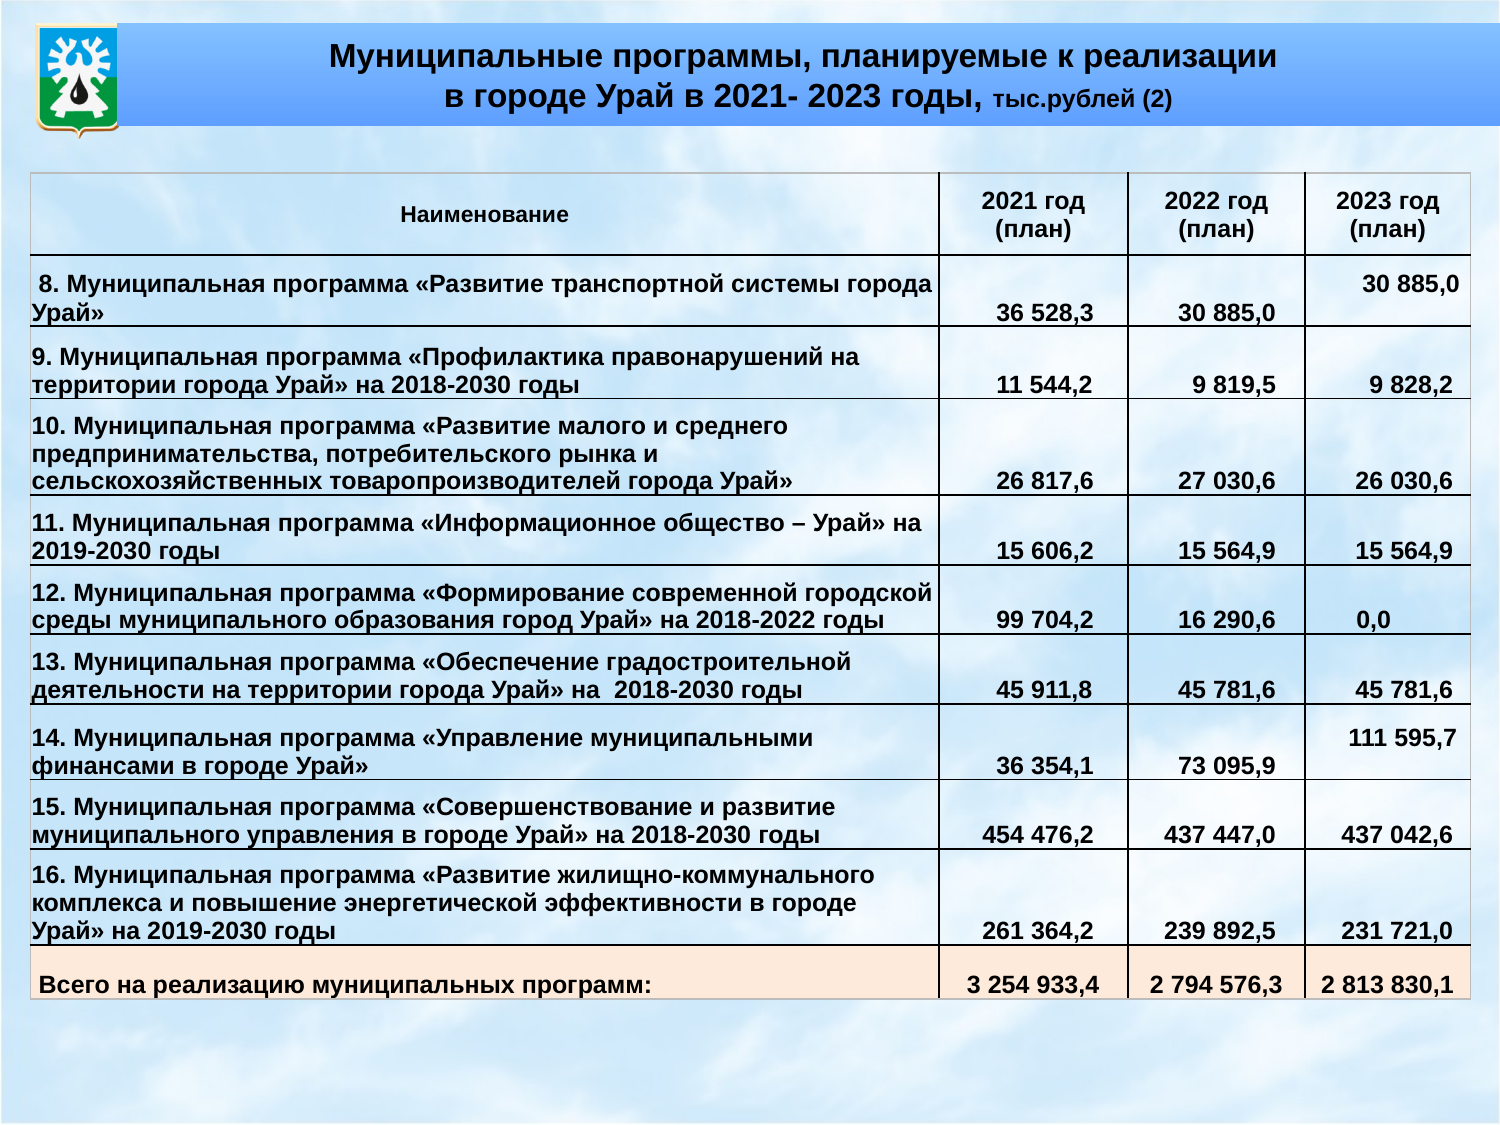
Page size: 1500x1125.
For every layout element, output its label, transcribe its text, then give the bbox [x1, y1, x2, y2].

table_cell Всего на реализацию муниципальных программ: [31, 946, 938, 998]
picture [0, 0, 1500, 1125]
table_cell 8. Муниципальная программа «Развитие транспортной системы города Урай» [31, 256, 938, 325]
text_box Муниципальные программы, планируемые к реализации в городе Урай в 2021- 2023 годы, тыс.рублей (2) [121, 21, 1500, 127]
table_cell 9 828,2 [1306, 327, 1470, 398]
table_cell 239 892,5 [1129, 850, 1304, 944]
table_cell 45 911,8 [940, 635, 1127, 703]
table_cell 13. Муниципальная программа «Обеспечение градостроительной деятельности на территории города Урай» на 2018-2030 годы [31, 635, 938, 703]
table_cell 15 606,2 [940, 496, 1127, 564]
table_header Наименование [31, 174, 938, 254]
table_cell 73 095,9 [1129, 705, 1304, 779]
table_header 2021 год (план) [940, 174, 1127, 254]
table_cell 111 595,7 [1306, 705, 1470, 779]
table_cell 36 354,1 [940, 705, 1127, 779]
table_cell 437 447,0 [1129, 780, 1304, 848]
table_cell 15. Муниципальная программа «Совершенствование и развитие муниципального управления в городе Урай» на 2018-2030 годы [31, 780, 938, 848]
table_cell 14. Муниципальная программа «Управление муниципальными финансами в городе Урай» [31, 705, 938, 779]
table_cell 99 704,2 [940, 566, 1127, 633]
table_cell 11 544,2 [940, 327, 1127, 398]
table_cell 2 794 576,3 [1129, 946, 1304, 998]
table_cell 261 364,2 [940, 850, 1127, 944]
table_cell 3 254 933,4 [940, 946, 1127, 998]
table_cell 11. Муниципальная программа «Информационное общество – Урай» на 2019-2030 годы [31, 496, 938, 564]
table_cell 15 564,9 [1129, 496, 1304, 564]
table_cell 9 819,5 [1129, 327, 1304, 398]
table_cell 26 817,6 [940, 399, 1127, 494]
table_cell 15 564,9 [1306, 496, 1470, 564]
table_cell 231 721,0 [1306, 850, 1470, 944]
table_cell 10. Муниципальная программа «Развитие малого и среднего предпринимательства, потребительского рынка и сельскохозяйственных товаропроизводителей города Урай» [31, 399, 938, 494]
table_cell 454 476,2 [940, 780, 1127, 848]
table_cell 36 528,3 [940, 256, 1127, 325]
table_header 2022 год (план) [1129, 174, 1304, 254]
table_cell 45 781,6 [1306, 635, 1470, 703]
table_cell 27 030,6 [1129, 399, 1304, 494]
table_cell 16 290,6 [1129, 566, 1304, 633]
table_cell 2 813 830,1 [1306, 946, 1470, 998]
table_cell 30 885,0 [1129, 256, 1304, 325]
table_cell 9. Муниципальная программа «Профилактика правонарушений на территории города Урай» на 2018-2030 годы [31, 327, 938, 398]
table_header 2023 год (план) [1306, 174, 1470, 254]
table_cell 26 030,6 [1306, 399, 1470, 494]
table_cell 45 781,6 [1129, 635, 1304, 703]
table_cell 12. Муниципальная программа «Формирование современной городской среды муниципального образования город Урай» на 2018-2022 годы [31, 566, 938, 633]
table_cell 30 885,0 [1306, 256, 1470, 325]
table_cell 0,0 [1306, 566, 1470, 633]
table_cell 16. Муниципальная программа «Развитие жилищно-коммунального комплекса и повышение энергетической эффективности в городе Урай» на 2019-2030 годы [31, 850, 938, 944]
table_cell 437 042,6 [1306, 780, 1470, 848]
